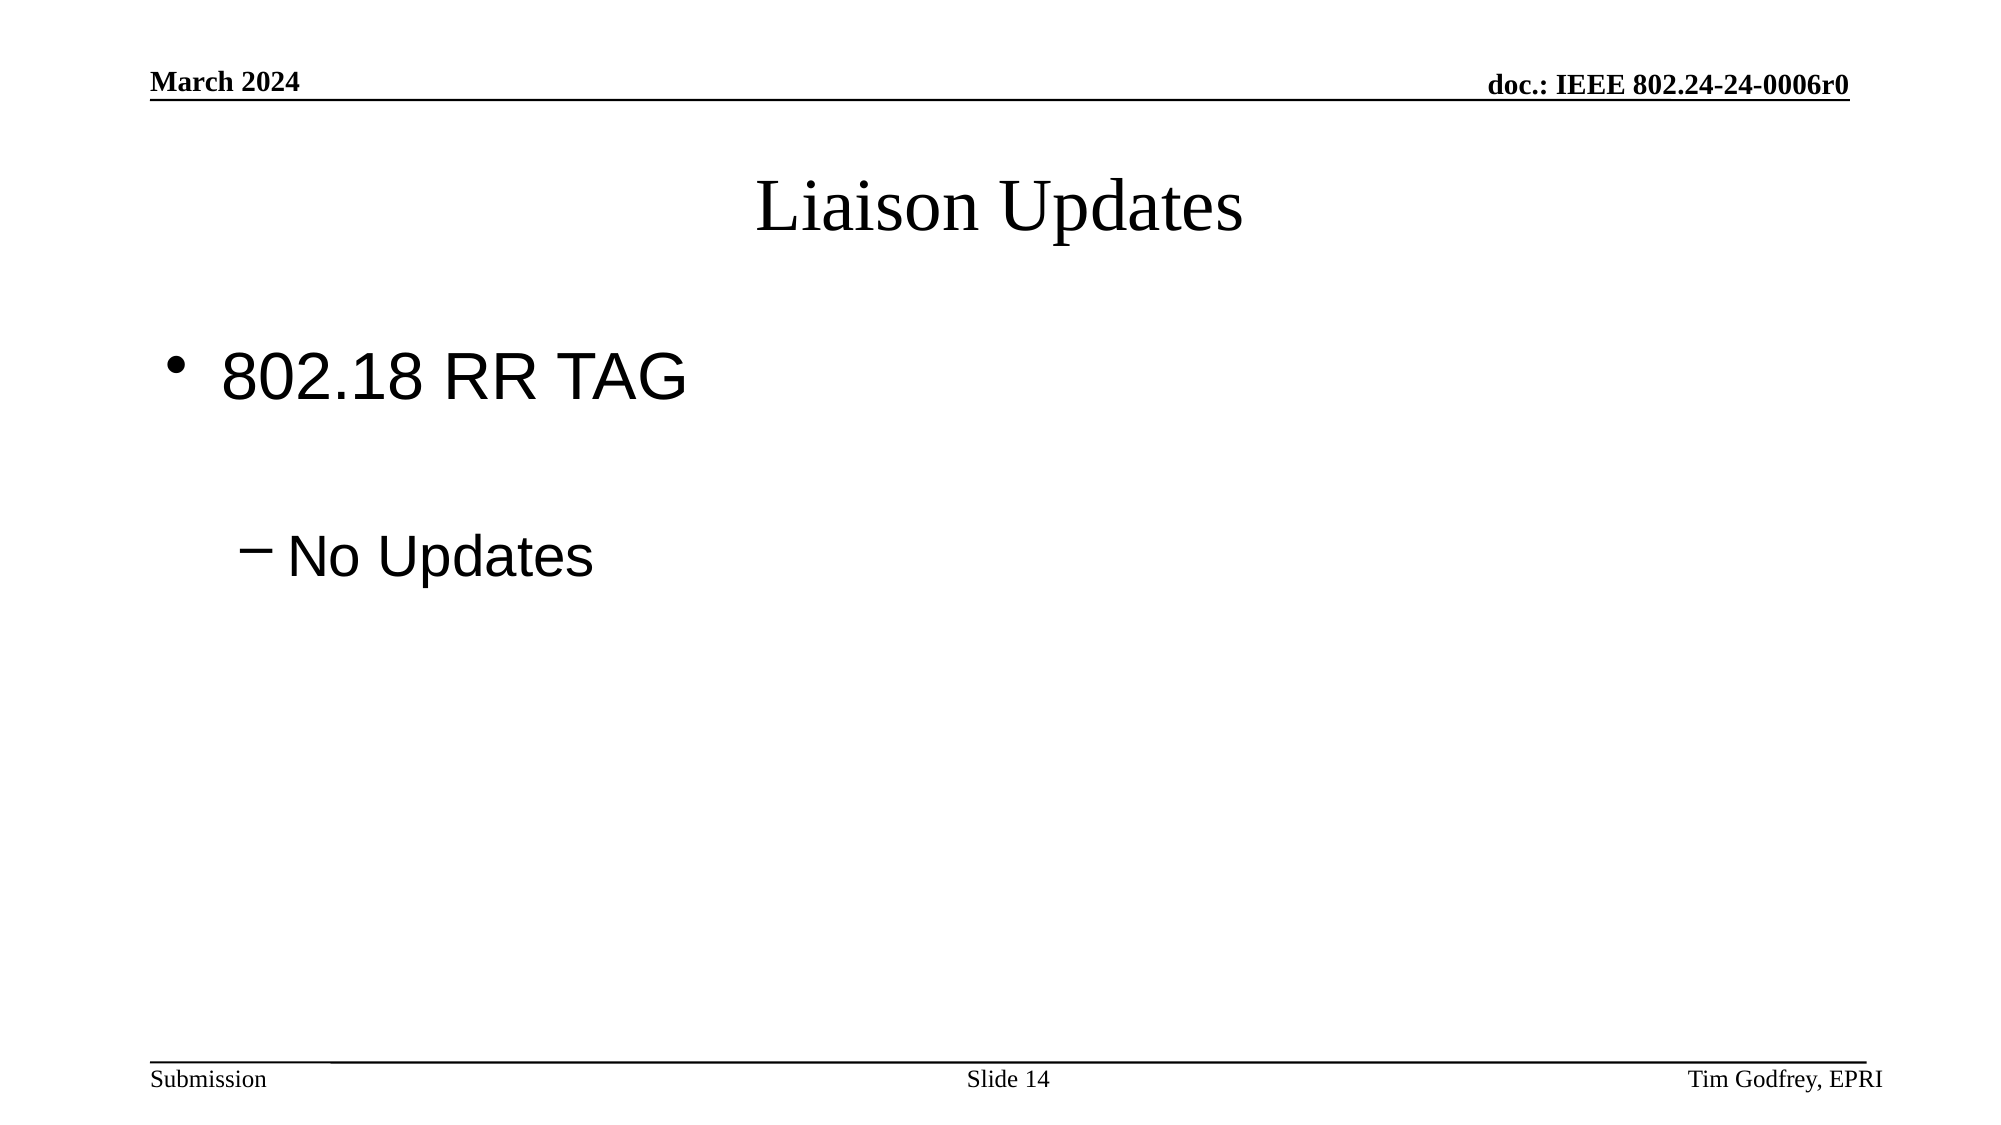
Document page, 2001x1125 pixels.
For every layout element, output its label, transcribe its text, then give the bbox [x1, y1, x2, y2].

list 802.18 RR TAG No Updates [150, 324, 1850, 1000]
footer Tim Godfrey, EPRI [1200, 1062, 1884, 1108]
title Liaison Updates [150, 112, 1850, 288]
slide_number Slide 14 [937, 1062, 1079, 1108]
